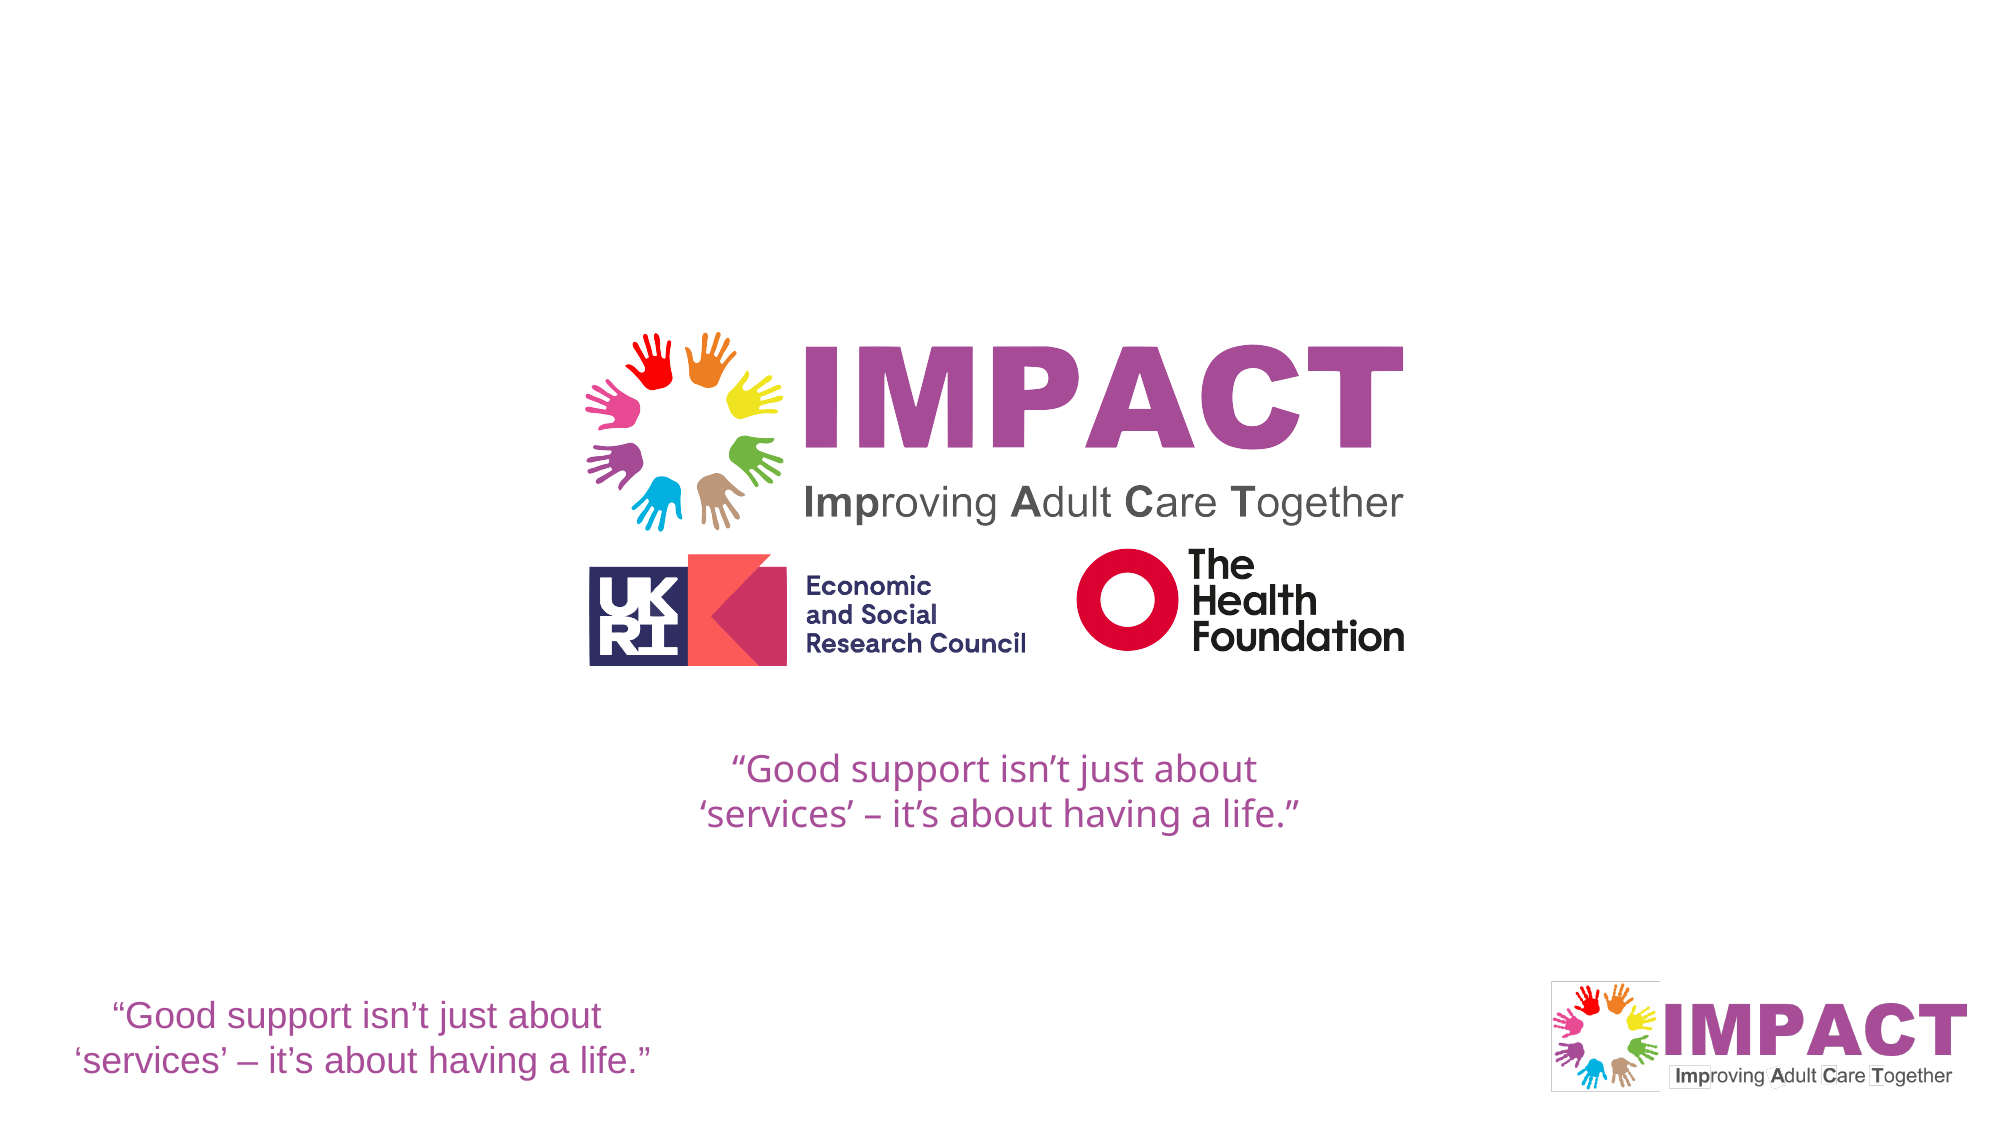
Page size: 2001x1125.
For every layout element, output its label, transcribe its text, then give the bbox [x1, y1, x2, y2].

picture [1532, 962, 1977, 1111]
text_box “Good support isn’t just about ‘services’ – it’s about having a life.” [613, 737, 1386, 842]
picture [585, 332, 1404, 666]
